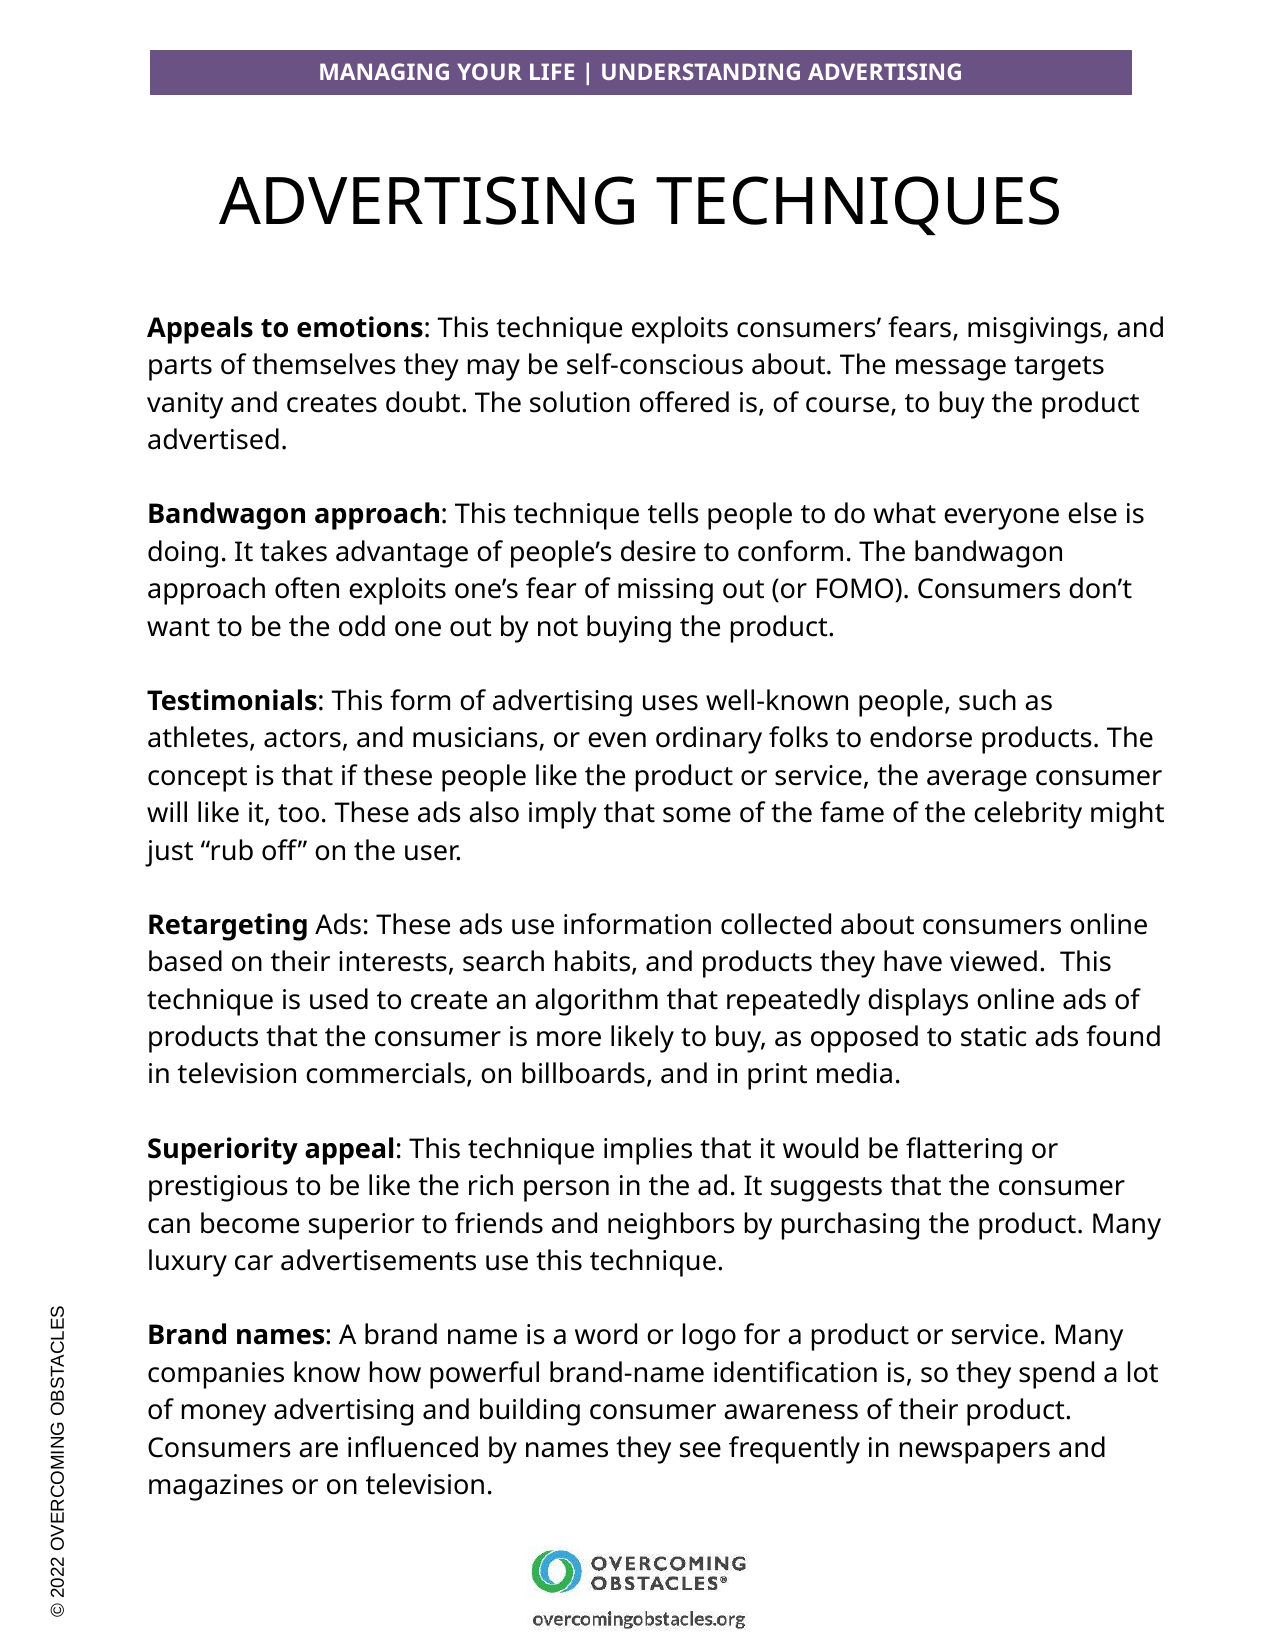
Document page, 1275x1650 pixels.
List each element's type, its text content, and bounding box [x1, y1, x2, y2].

text_box Appeals to emotions: This technique exploits consumers’ fears, misgivings, and parts of themselves they may be self-conscious about. The message targets vanity and creates doubt. The solution offered is, of course, to buy the product advertised. Bandwagon approach: This technique tells people to do what everyone else is doing. It takes advantage of people’s desire to conform. The bandwagon approach often exploits one’s fear of missing out (or FOMO). Consumers don’t want to be the odd one out by not buying the product. Testimonials: This form of advertising uses well-known people, such as athletes, actors, and musicians, or even ordinary folks to endorse products. The concept is that if these people like the product or service, the average consumer will like it, too. These ads also imply that some of the fame of the celebrity might just “rub off” on the user. Retargeting Ads: These ads use information collected about consumers online based on their interests, search habits, and products they have viewed. This technique is used to create an algorithm that repeatedly displays online ads of products that the consumer is more likely to buy, as opposed to static ads found in television commercials, on billboards, and in print media. Superiority appeal: This technique implies that it would be flattering or prestigious to be like the rich person in the ad. It suggests that the consumer can become superior to friends and neighbors by purchasing the product. Many luxury car advertisements use this technique. Brand names: A brand name is a word or logo for a product or service. Many companies know how powerful brand-name identification is, so they spend a lot of money advertising and building consumer awareness of their product. Consumers are influenced by names they see frequently in newspapers and magazines or on television. [128, 290, 1169, 1515]
text_box ADVERTISING TECHNIQUES [150, 132, 1132, 253]
picture [516, 1529, 766, 1650]
text_box © 2022 OVERCOMING OBSTACLES [33, 1264, 79, 1633]
text_box MANAGING YOUR LIFE | UNDERSTANDING ADVERTISING [150, 43, 1132, 99]
